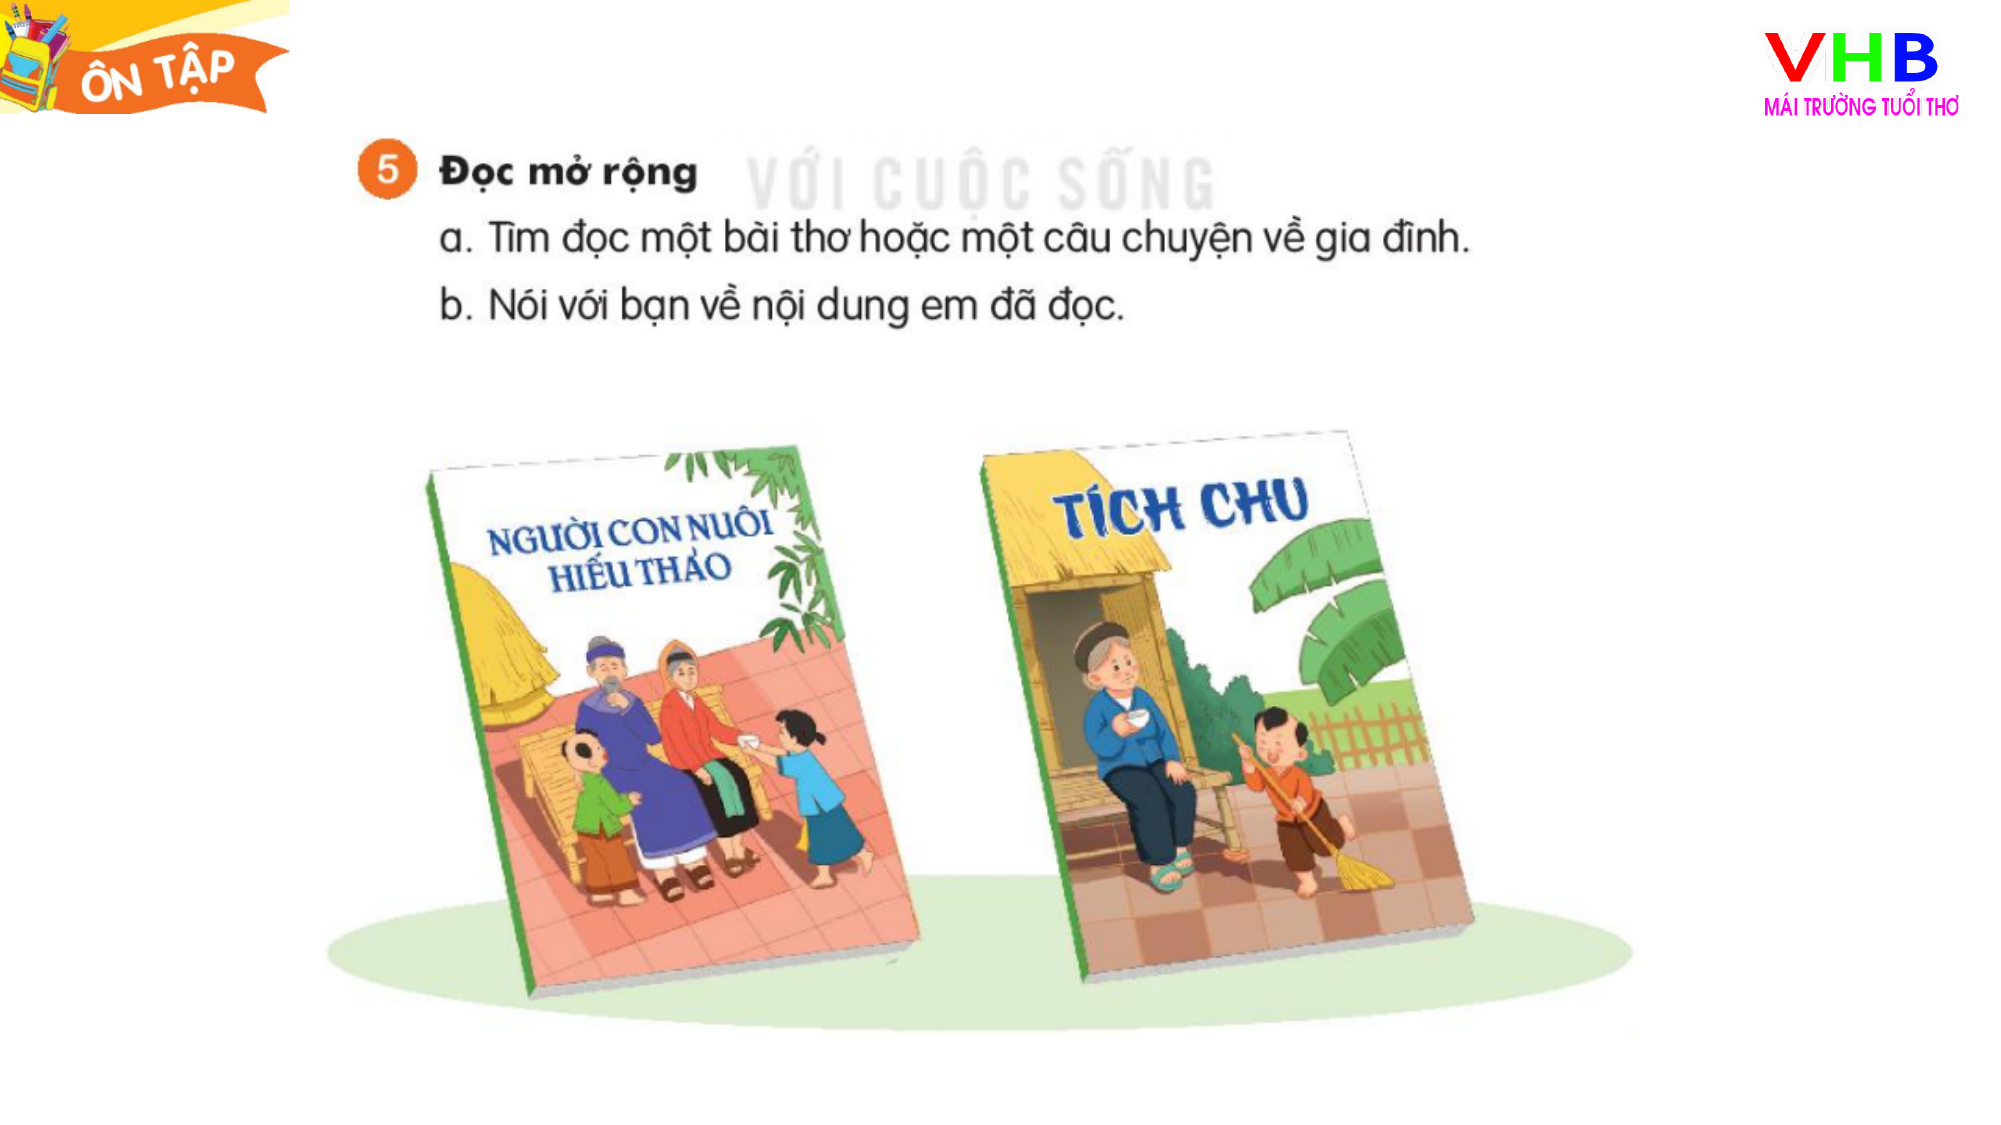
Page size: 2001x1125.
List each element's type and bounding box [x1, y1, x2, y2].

picture [1756, 18, 1988, 135]
picture [289, 422, 1640, 1036]
picture [352, 134, 1479, 332]
picture [0, 0, 290, 114]
